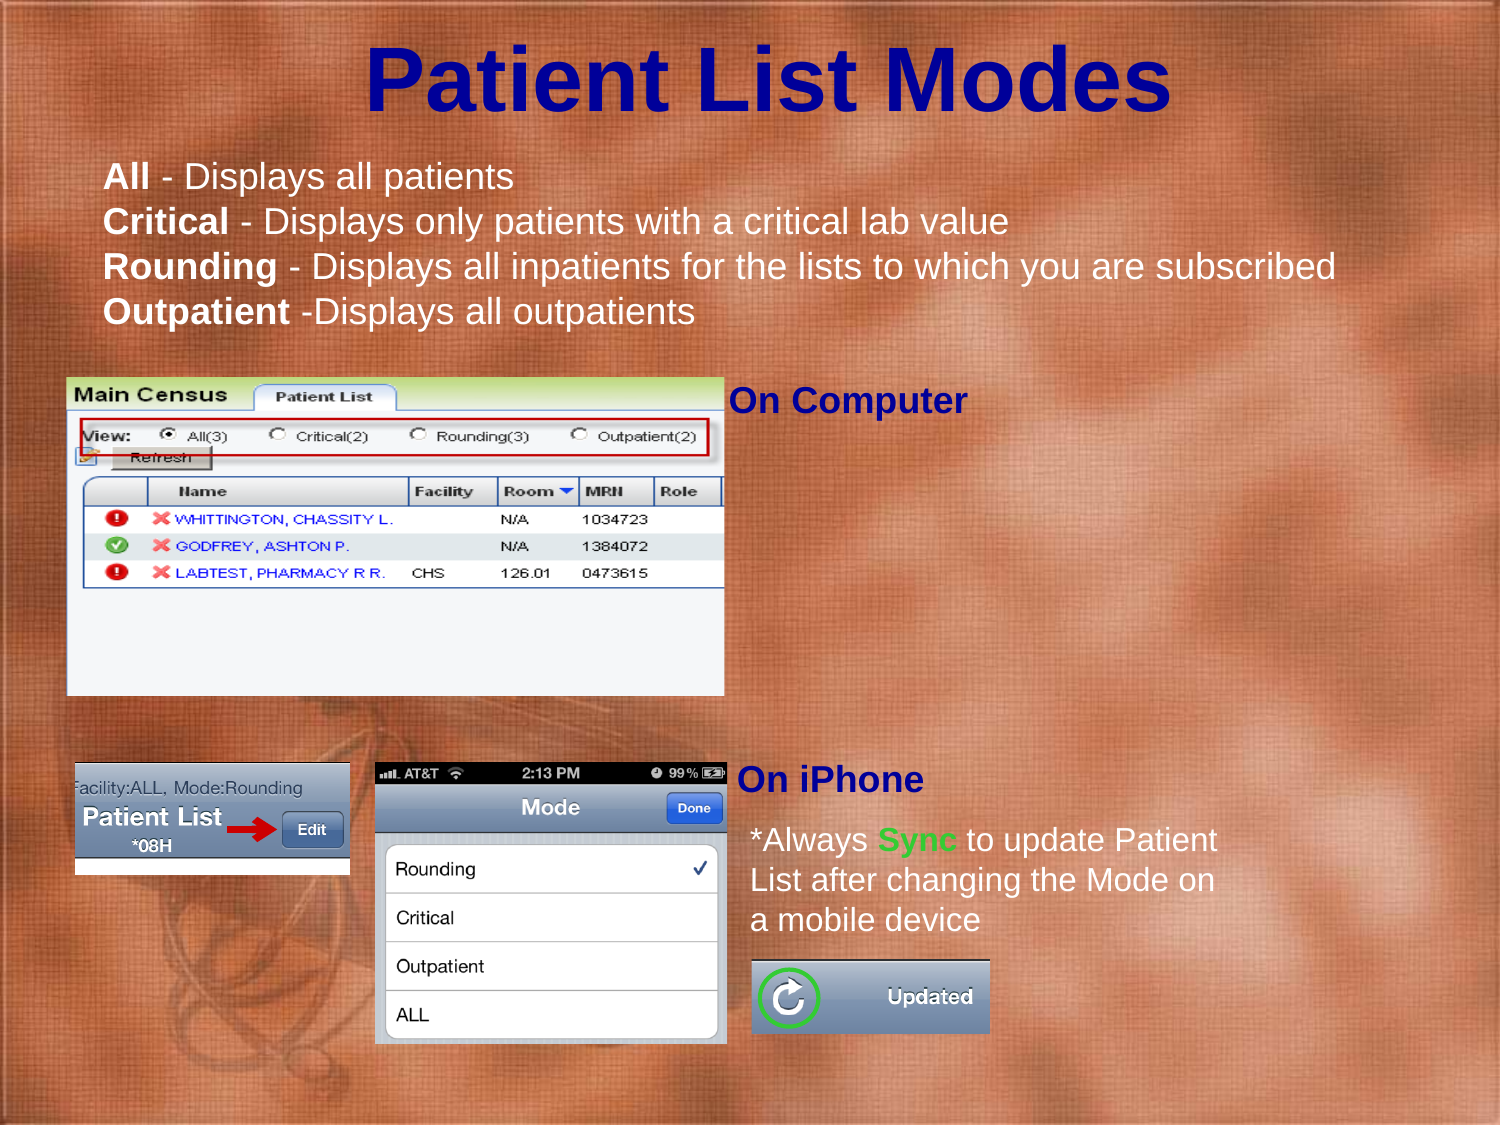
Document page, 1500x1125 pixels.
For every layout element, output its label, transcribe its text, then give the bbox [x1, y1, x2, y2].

text_box Patient List Modes [350, 0, 1288, 144]
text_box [374, 749, 1252, 1044]
picture [0, 0, 1500, 1125]
text_box On Computer [713, 368, 992, 429]
text_box All - Displays all patients Critical - Displays only patients with a critical lab value Rounding - Displays all inpatients for the lists to which you are subscribed Outpatient -Displays all outpatients [87, 144, 1401, 340]
